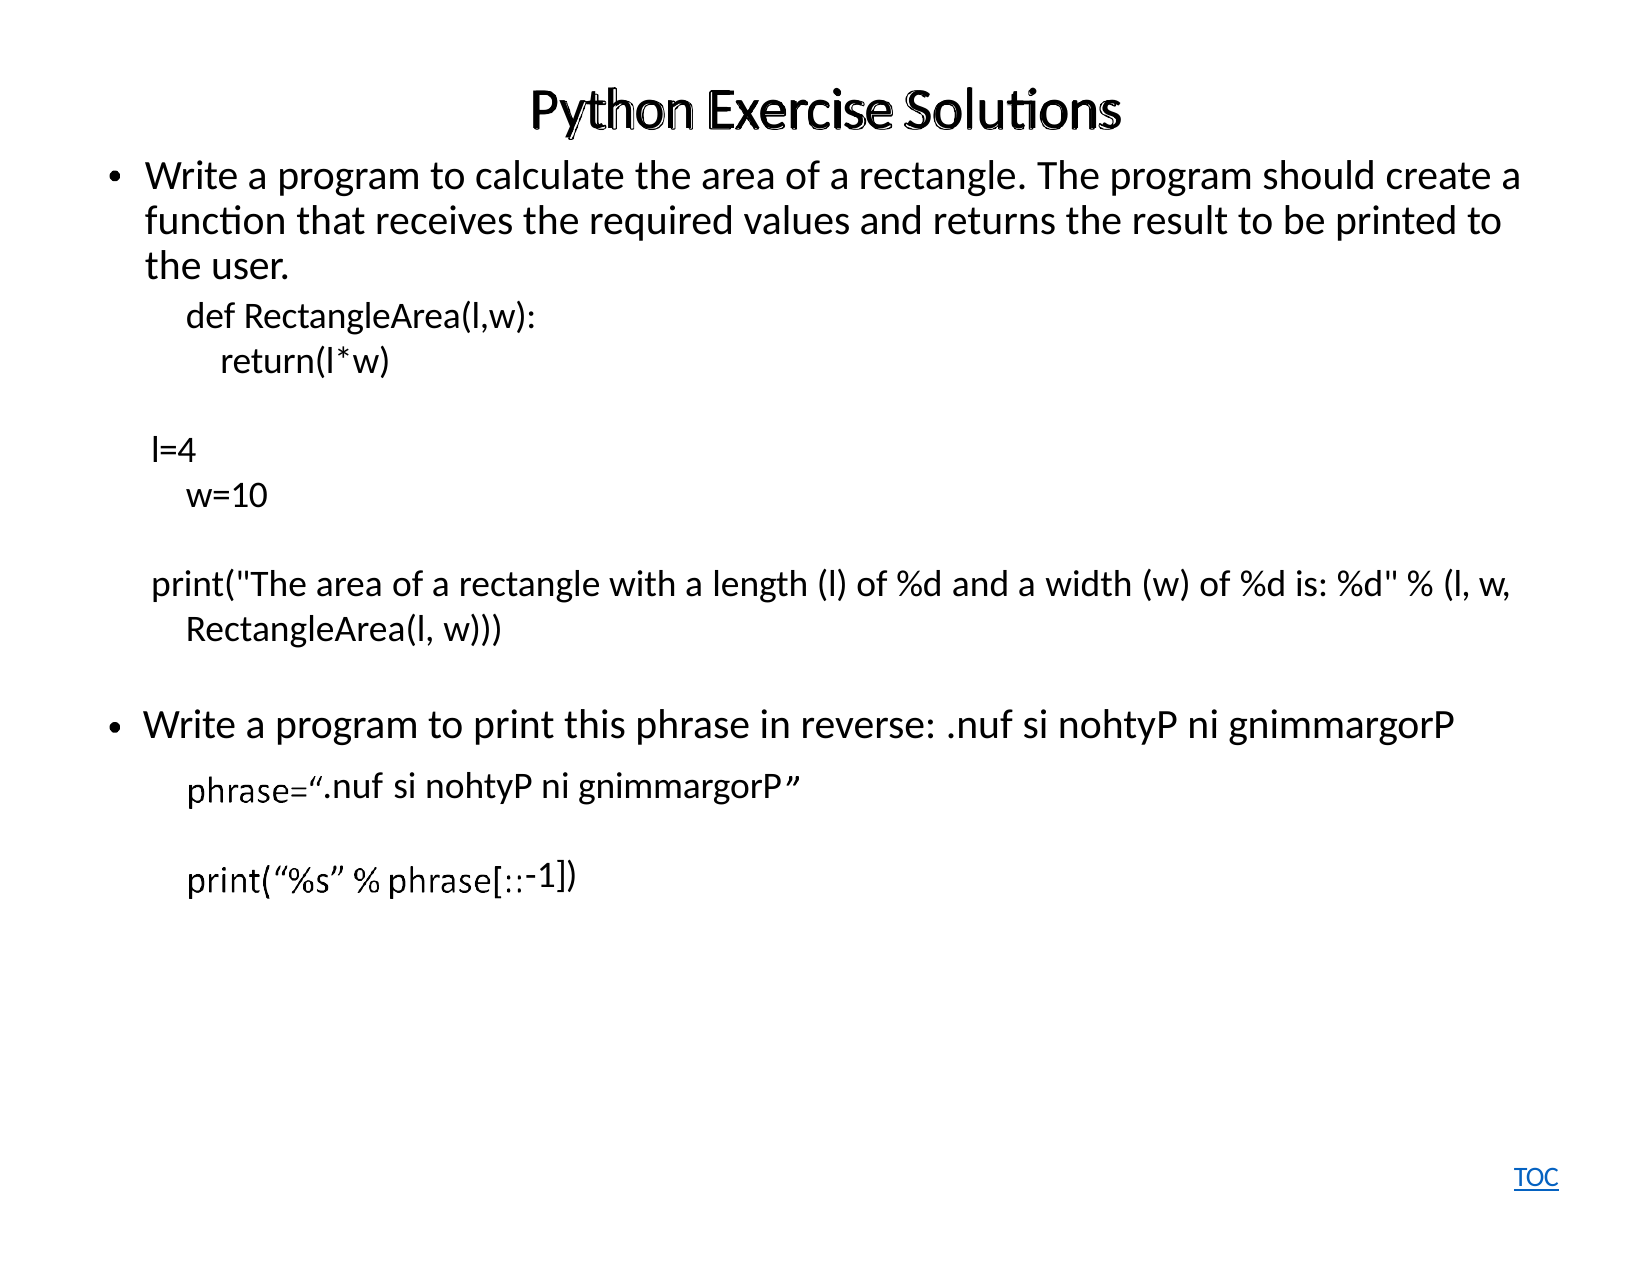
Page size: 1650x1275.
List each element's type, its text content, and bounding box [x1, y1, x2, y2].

title Python Exercise Solutions [354, 67, 1296, 146]
picture [354, 867, 380, 893]
picture [533, 87, 693, 140]
text_box Write a program to calculate the area of a rectangle. The program should create a function that receives the required values and returns the result to be printed to the user. def RectangleArea(l,w): return(l*w) l=4 w=10 print("The area of a rectangle with a length (l) of %d and a width (w) of %d is: %d" % (l, w, RectangleArea(l, w))) Write a program to print this phrase in reverse: .nuf si nohtyP ni gnimmargorP .nuf si nohtyP ni gnimmargorP -1]) [142, 146, 1526, 896]
picture [189, 775, 323, 809]
text_box [109, 722, 120, 733]
picture [709, 89, 893, 130]
picture [903, 87, 1118, 130]
footer TOC [1511, 1163, 1563, 1275]
picture [189, 865, 343, 899]
text_box [109, 170, 120, 182]
picture [390, 866, 521, 899]
